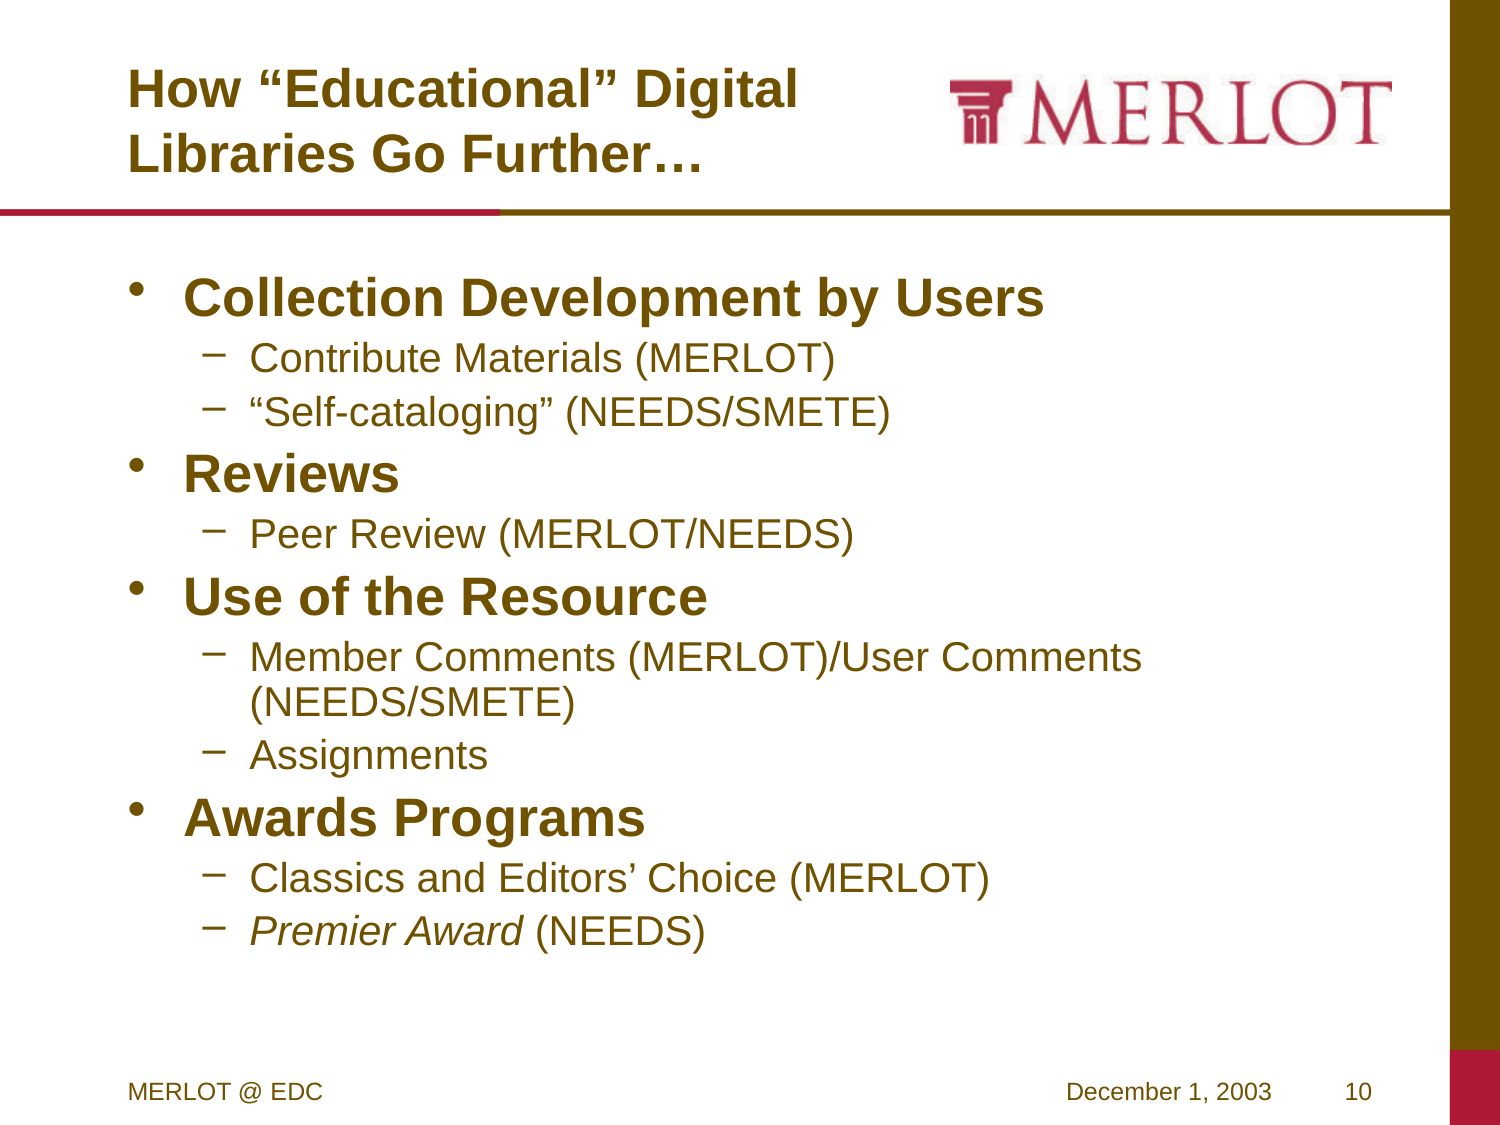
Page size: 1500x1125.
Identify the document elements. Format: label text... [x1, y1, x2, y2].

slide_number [975, 1062, 1288, 1113]
title How “Educational” Digital Libraries Go Further… [112, 50, 913, 188]
footer MERLOT @ EDC [112, 1062, 975, 1113]
slide_number 10 [1312, 1062, 1388, 1113]
list Collection Development by Users Contribute Materials (MERLOT) “Self-cataloging” (NEEDS/SMETE) Reviews Peer Review (MERLOT/NEEDS) Use of the Resource Member Comments (MERLOT)/User Comments (NEEDS/SMETE) Assignments Awards Programs Classics and Editors’ Choice (MERLOT) Premier Award (NEEDS) [112, 262, 1388, 1000]
picture [950, 74, 1392, 153]
